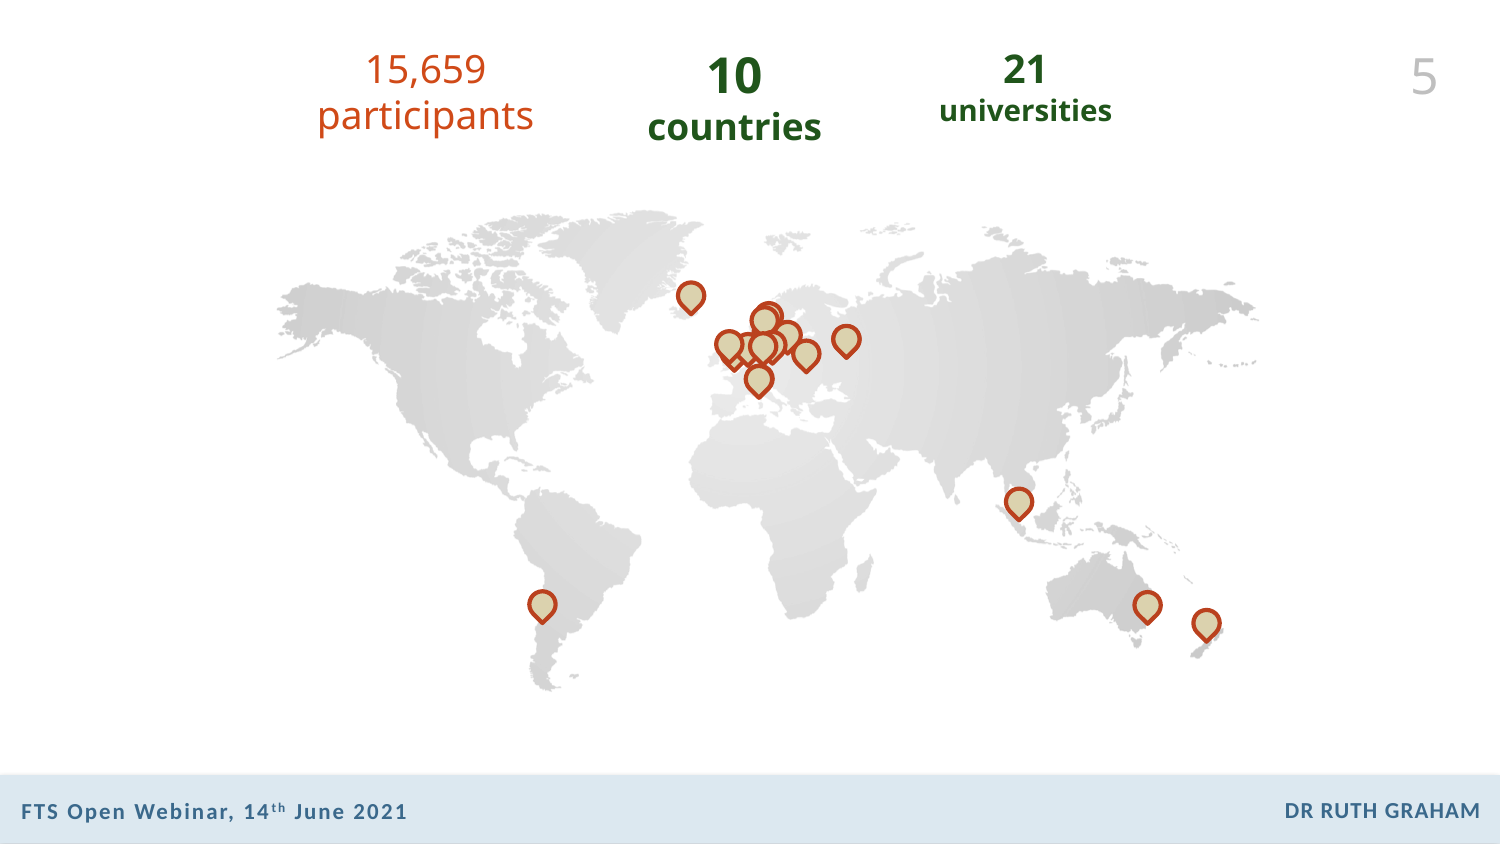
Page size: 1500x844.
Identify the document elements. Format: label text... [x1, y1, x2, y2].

title 15,659 participants [312, 44, 539, 151]
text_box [529, 302, 1161, 619]
text_box 21 universities [937, 44, 1114, 151]
picture [246, 195, 1284, 704]
text_box 10 countries [647, 44, 823, 151]
